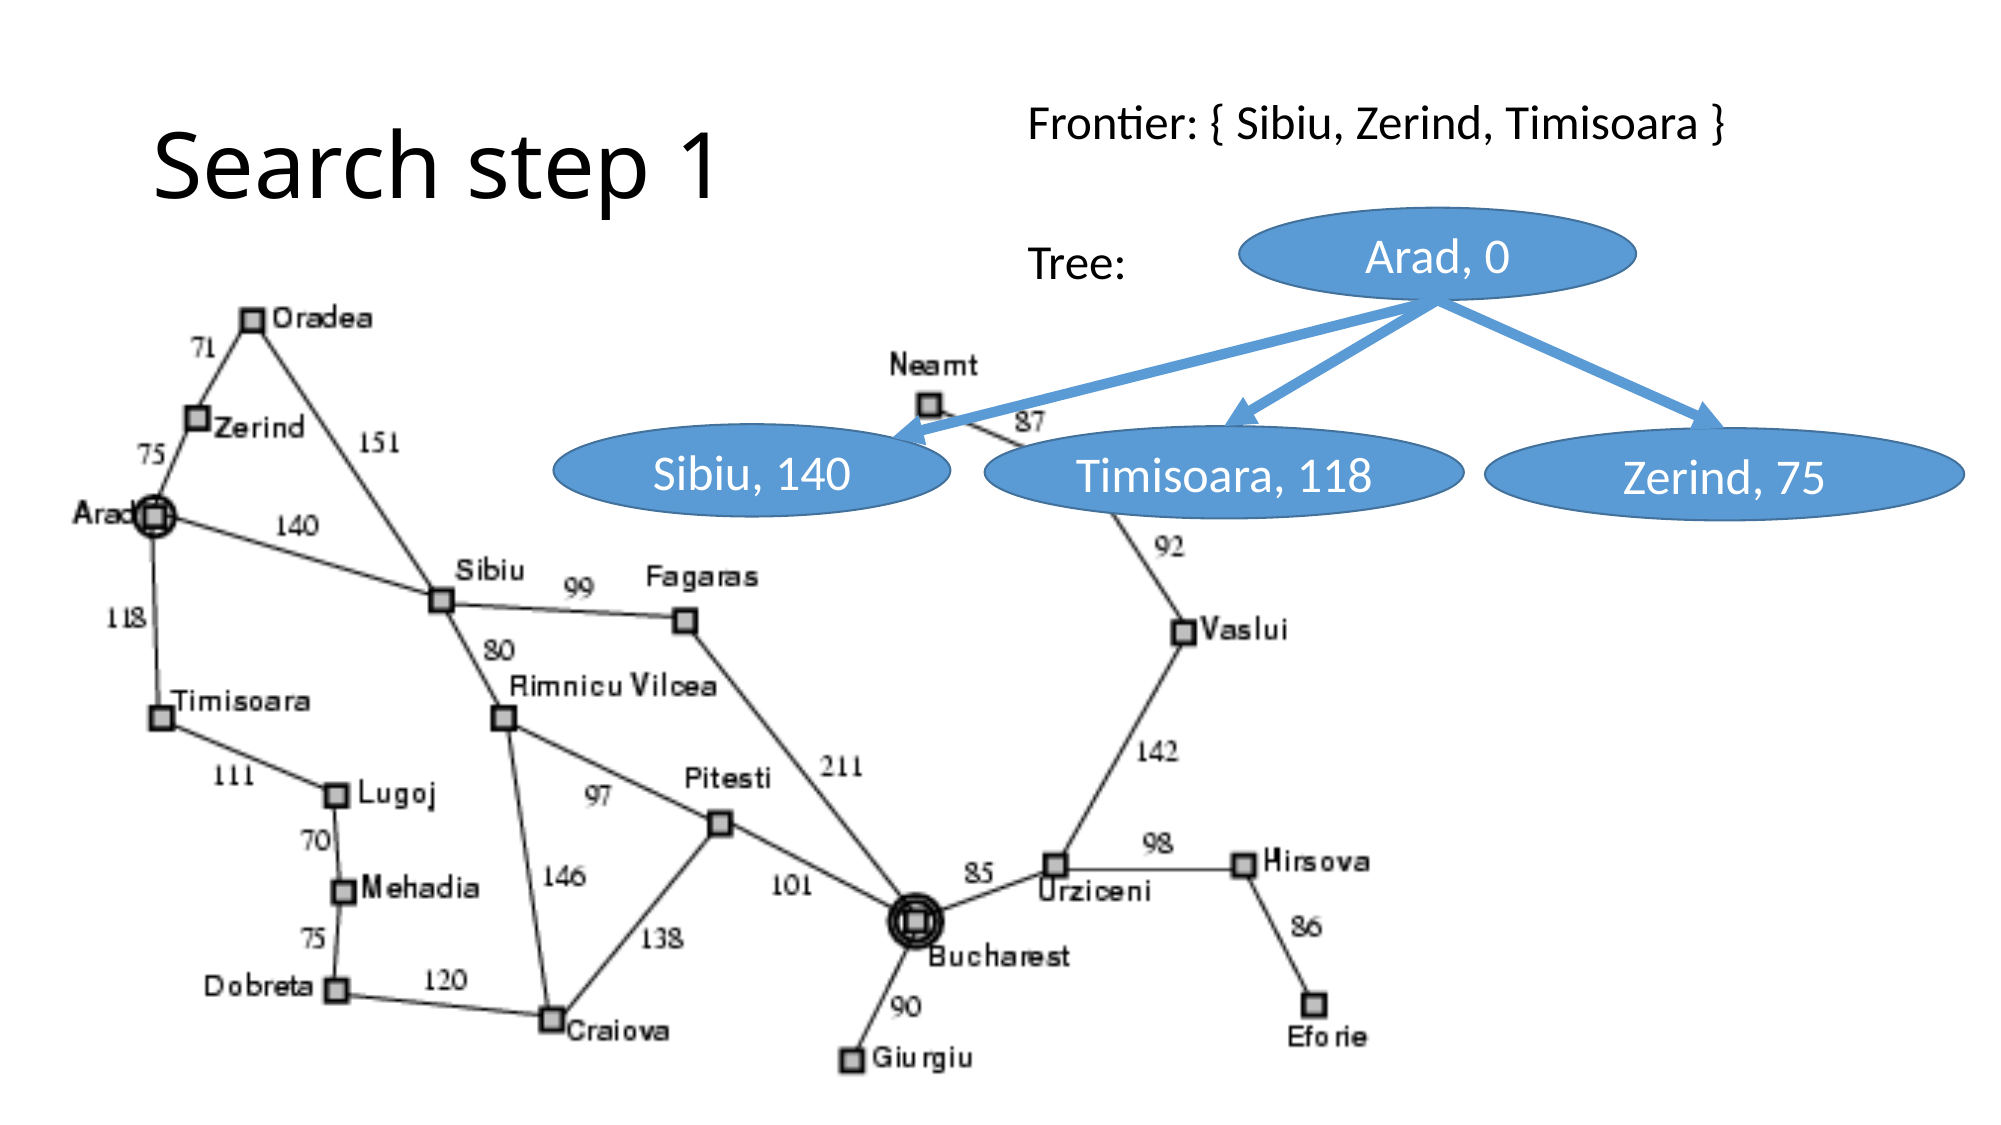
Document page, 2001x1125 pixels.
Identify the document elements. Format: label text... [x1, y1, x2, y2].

title Search step 1 [137, 59, 1863, 278]
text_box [1224, 299, 1436, 427]
list Frontier: { Sibiu, Zerind, Timisoara } Tree: [1012, 89, 1980, 300]
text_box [1436, 299, 1725, 429]
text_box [892, 299, 1438, 438]
text_box Arad, 0 [1238, 206, 1638, 299]
text_box Timisoara, 118 [1376, 438, 1465, 510]
text_box Zerind, 75 [1483, 427, 1966, 522]
picture [67, 299, 1376, 1086]
